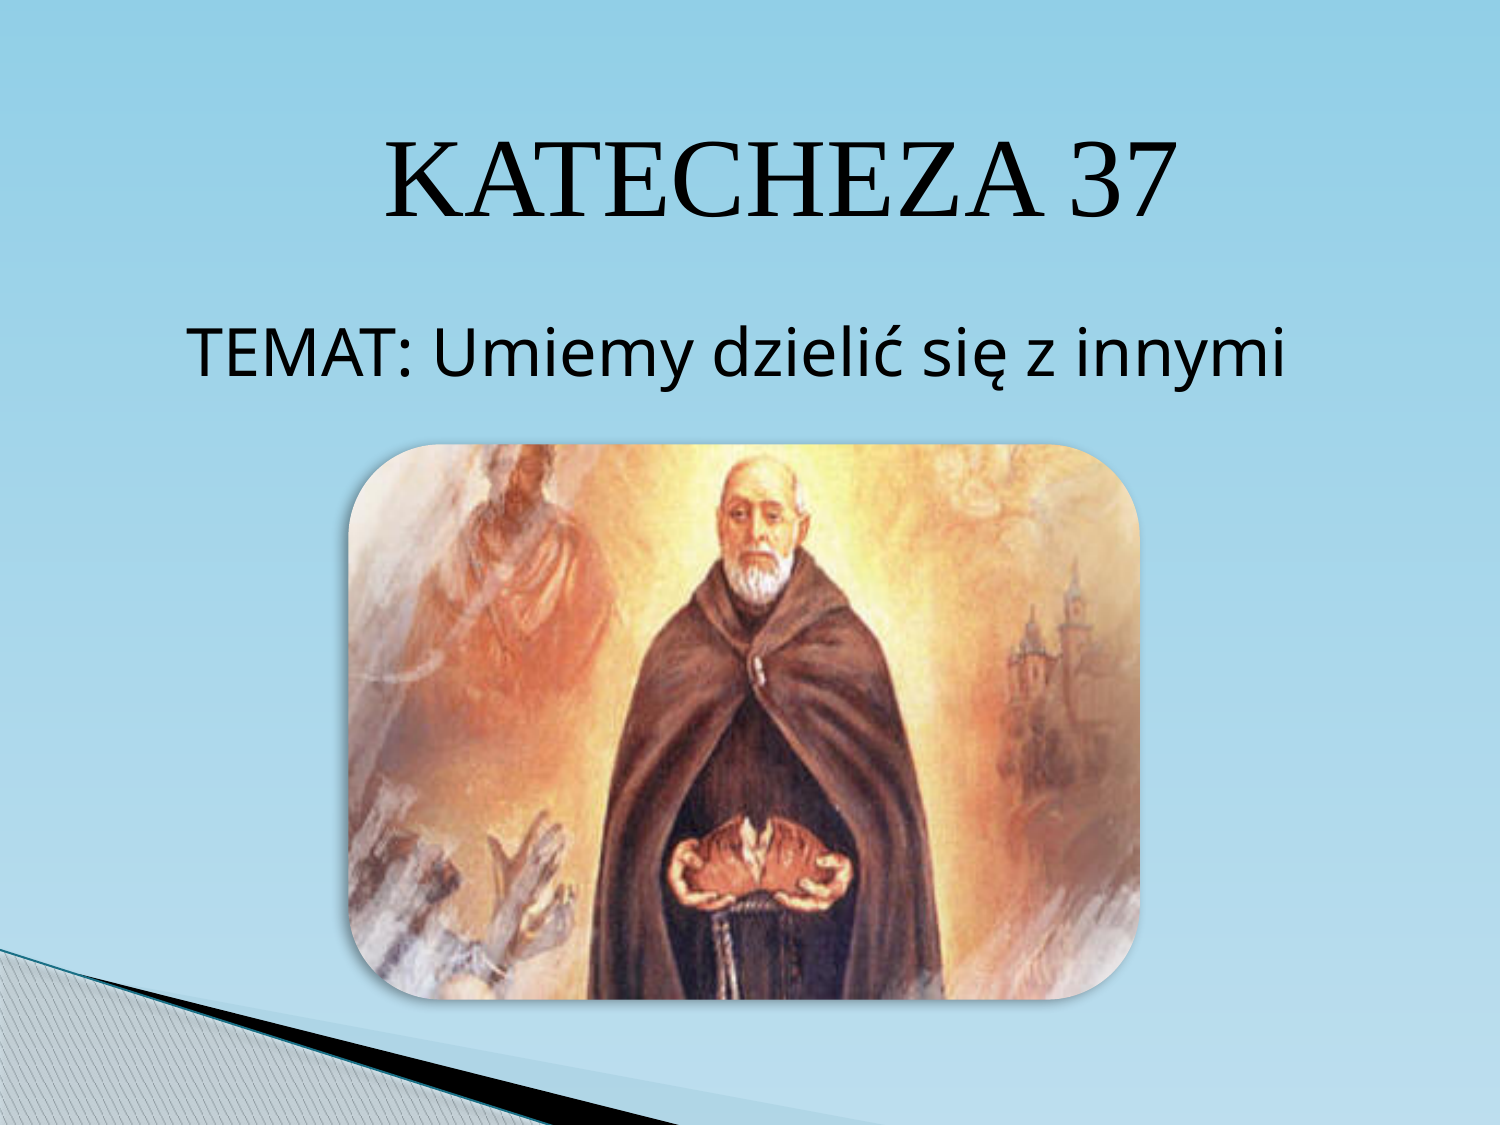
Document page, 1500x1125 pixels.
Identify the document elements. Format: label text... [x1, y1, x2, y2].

text_box KATECHEZA 37 [368, 96, 1196, 247]
picture [348, 444, 1140, 1000]
text_box TEMAT: Umiemy dzielić się z innymi [172, 302, 1304, 398]
